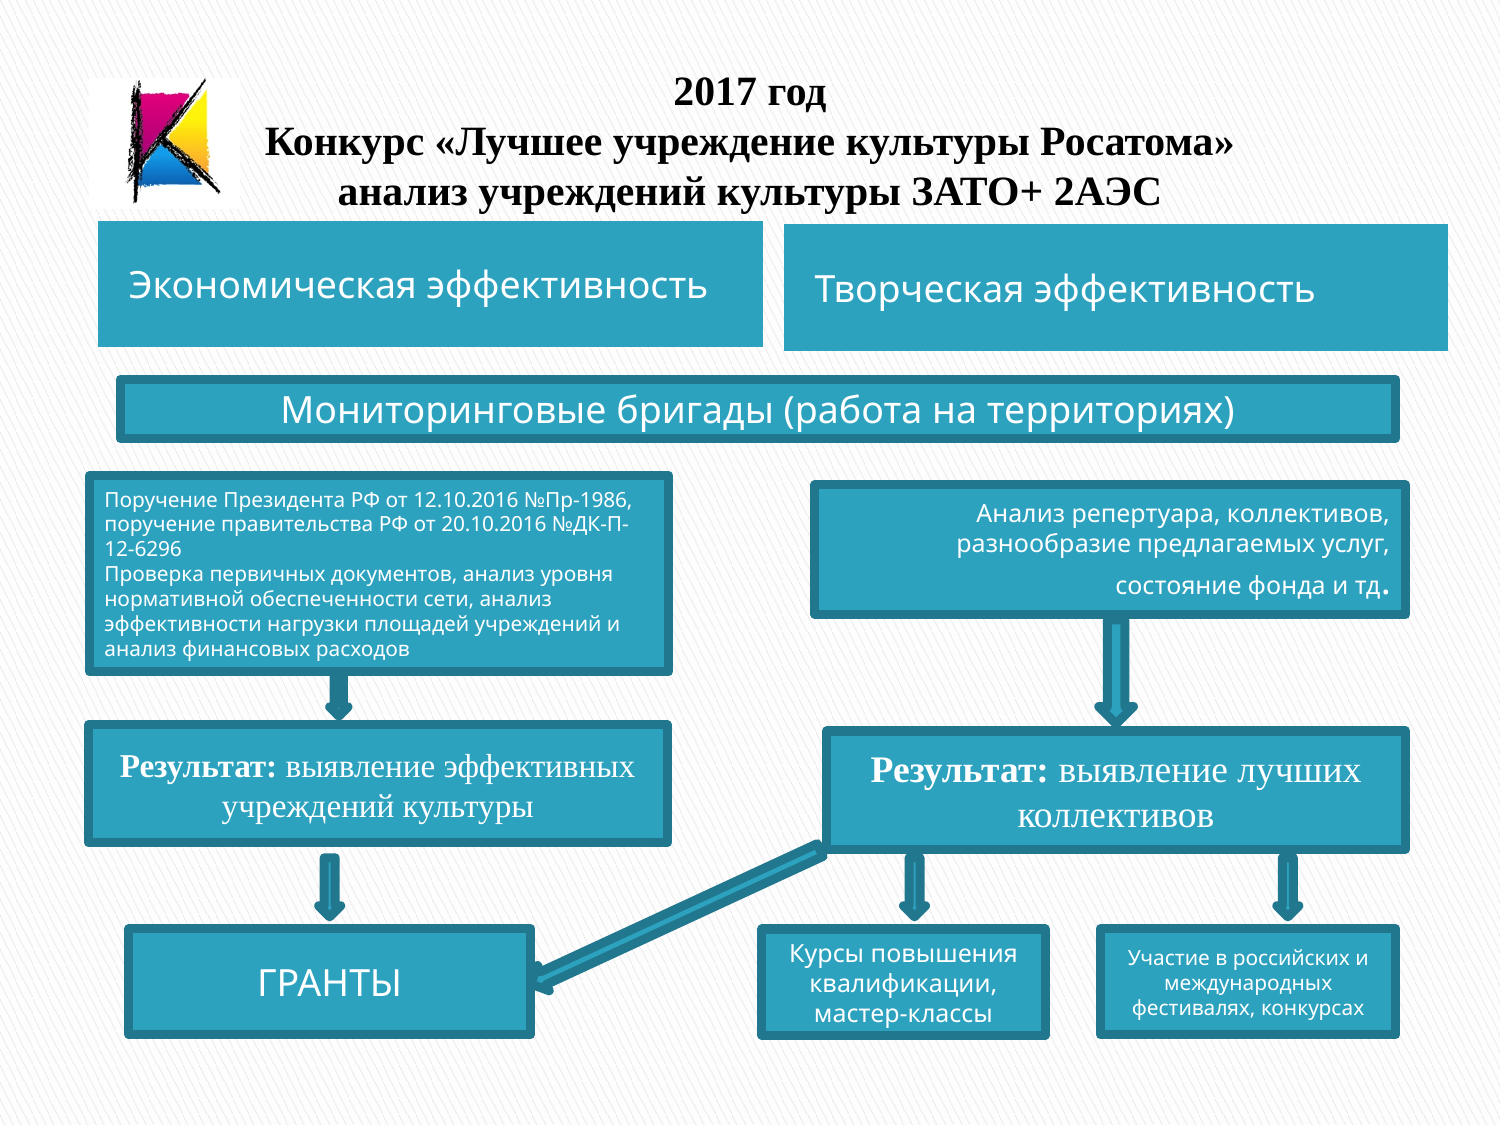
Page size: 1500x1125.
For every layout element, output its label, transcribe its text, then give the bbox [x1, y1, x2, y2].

list Творческая эффективность [784, 224, 1448, 351]
text_box [526, 839, 828, 996]
text_box [1272, 853, 1304, 922]
text_box Поручение Президента РФ от 12.10.2016 №Пр-1986, поручение правительства РФ от 20.10.2016 №ДК-П-12-6296 Проверка первичных документов, анализ уровня нормативной обеспеченности сети, анализ эффективности нагрузки площадей учреждений и анализ финансовых расходов [85, 471, 673, 676]
text_box Результат: выявление эффективных учреждений культуры [84, 720, 672, 847]
text_box Курсы повышения квалификации, мастер-классы [757, 924, 1050, 1040]
list Экономическая эффективность [98, 221, 763, 347]
title 2017 год Конкурс «Лучшее учреждение культуры Росатома» анализ учреждений культуры ЗАТО+ 2АЭС [75, 44, 1425, 233]
text_box [899, 853, 930, 922]
picture [88, 77, 241, 209]
text_box [1094, 615, 1138, 729]
text_box Результат: выявление лучших коллективов [822, 726, 1410, 854]
text_box Участие в российских и международных фестивалях, конкурсах [1096, 924, 1400, 1039]
text_box Мониторинговые бригады (работа на территориях) [116, 375, 1400, 443]
text_box [325, 667, 353, 721]
text_box Анализ репертуара, коллективов, разнообразие предлагаемых услуг, состояние фонда и тд. [810, 480, 1410, 619]
list [75, 236, 738, 884]
text_box [314, 853, 346, 922]
text_box ГРАНТЫ [124, 924, 535, 1039]
